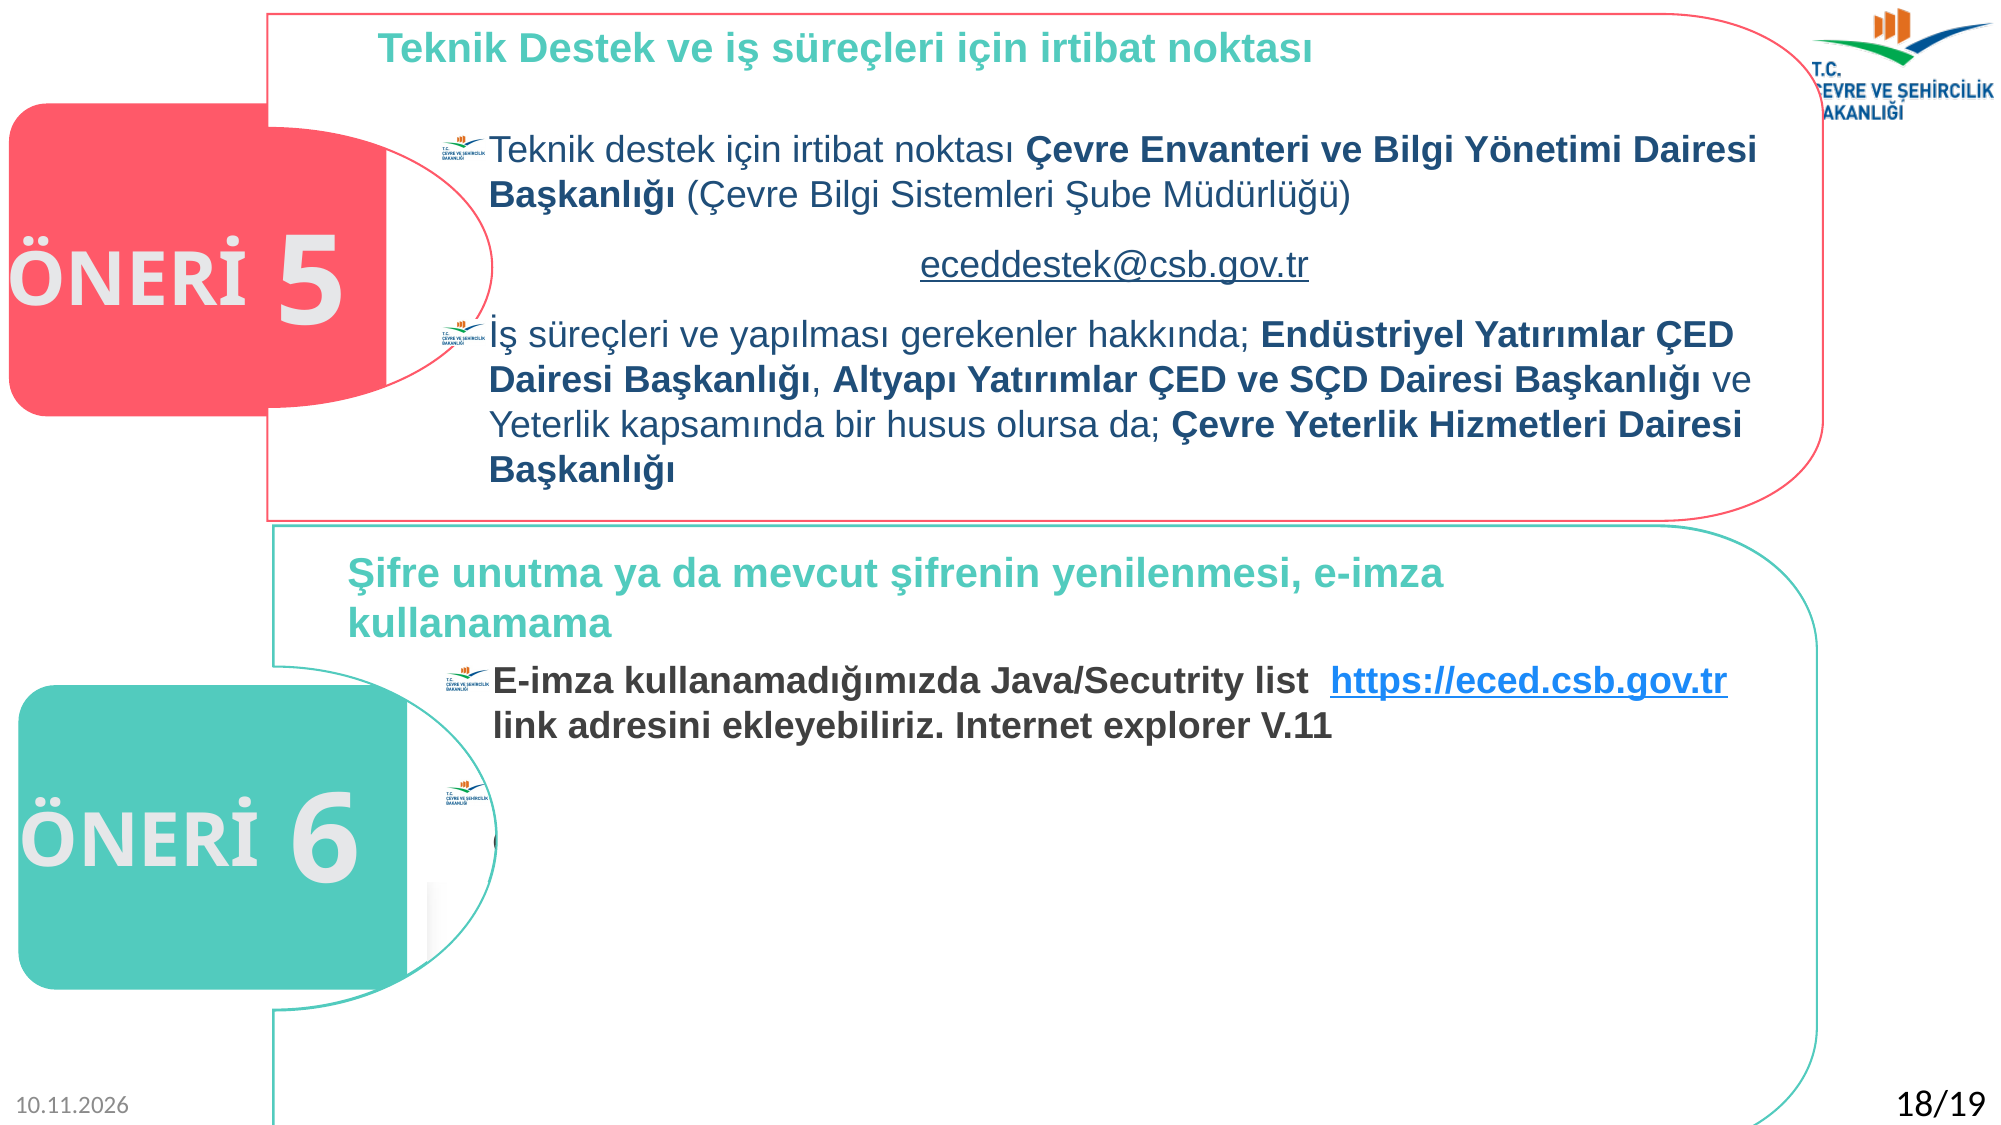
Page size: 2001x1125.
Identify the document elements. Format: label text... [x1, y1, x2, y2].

text_box [266, 12, 1824, 458]
text_box [266, 365, 1767, 522]
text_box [0, 526, 1817, 1125]
text_box Teknik destek için irtibat noktası Çevre Envanteri ve Bilgi Yönetimi Dairesi Başkanlığı (Çevre Bilgi Sistemleri Şube Müdürlüğü) eceddestek@csb.gov.tr İş süreçleri ve yapılması gerekenler hakkında; Endüstriyel Yatırımlar ÇED Dairesi Başkanlığı, Altyapı Yatırımlar ÇED ve SÇD Dairesi Başkanlığı ve Yeterlik kapsamında bir husus olursa da; Çevre Yeterlik Hizmetleri Dairesi Başkanlığı [426, 117, 1813, 498]
text_box Teknik Destek ve iş süreçleri için irtibat noktası [362, 13, 1681, 79]
picture [441, 134, 486, 161]
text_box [16, 18, 330, 502]
picture [441, 319, 486, 346]
picture [1812, 0, 1994, 121]
